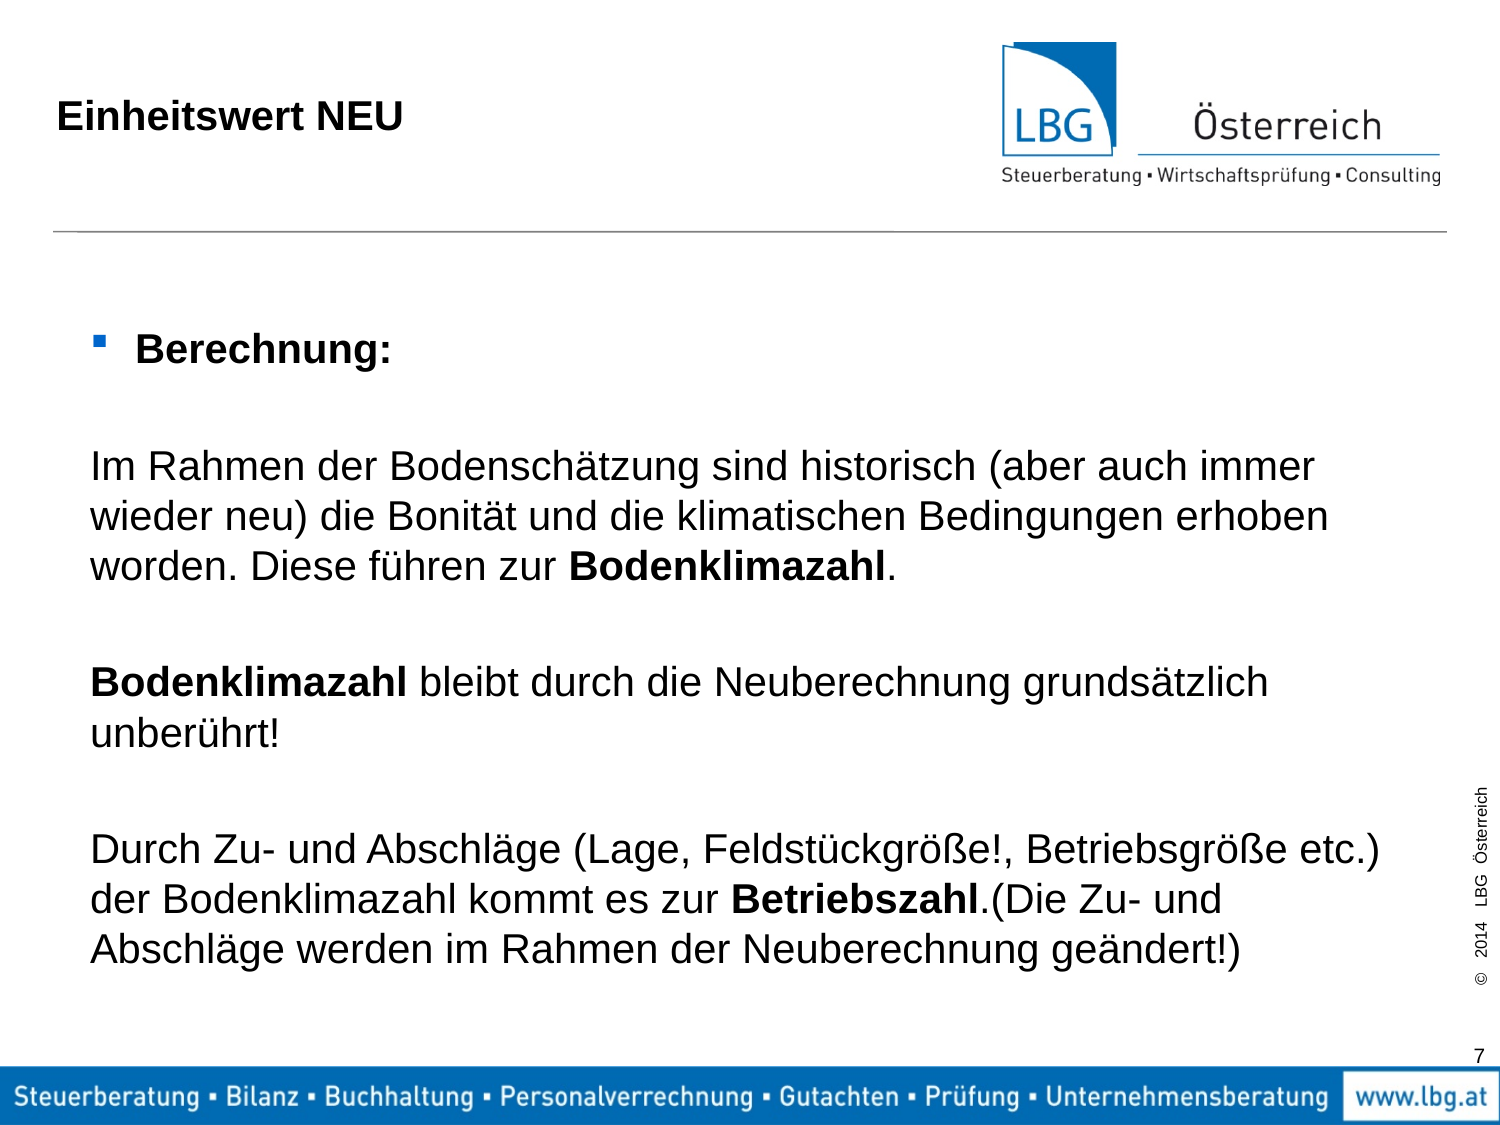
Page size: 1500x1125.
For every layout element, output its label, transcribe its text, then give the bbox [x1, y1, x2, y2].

picture [0, 1066, 1500, 1125]
title Einheitswert NEU [41, 42, 951, 185]
list Berechnung: Im Rahmen der Bodenschätzung sind historisch (aber auch immer wieder neu) die Bonität und die klimatischen Bedingungen erhoben worden. Diese führen zur Bodenklimazahl. Bodenklimazahl bleibt durch die Neuberechnung grundsätzlich unberührt! Durch Zu- und Abschläge (Lage, Feldstückgröße!, Betriebsgröße etc.) der Bodenklimazahl kommt es zur Betriebszahl.(Die Zu- und Abschläge werden im Rahmen der Neuberechnung geändert!) [75, 314, 1425, 1005]
slide_number 7 [1149, 1035, 1500, 1114]
picture [1002, 42, 1440, 186]
